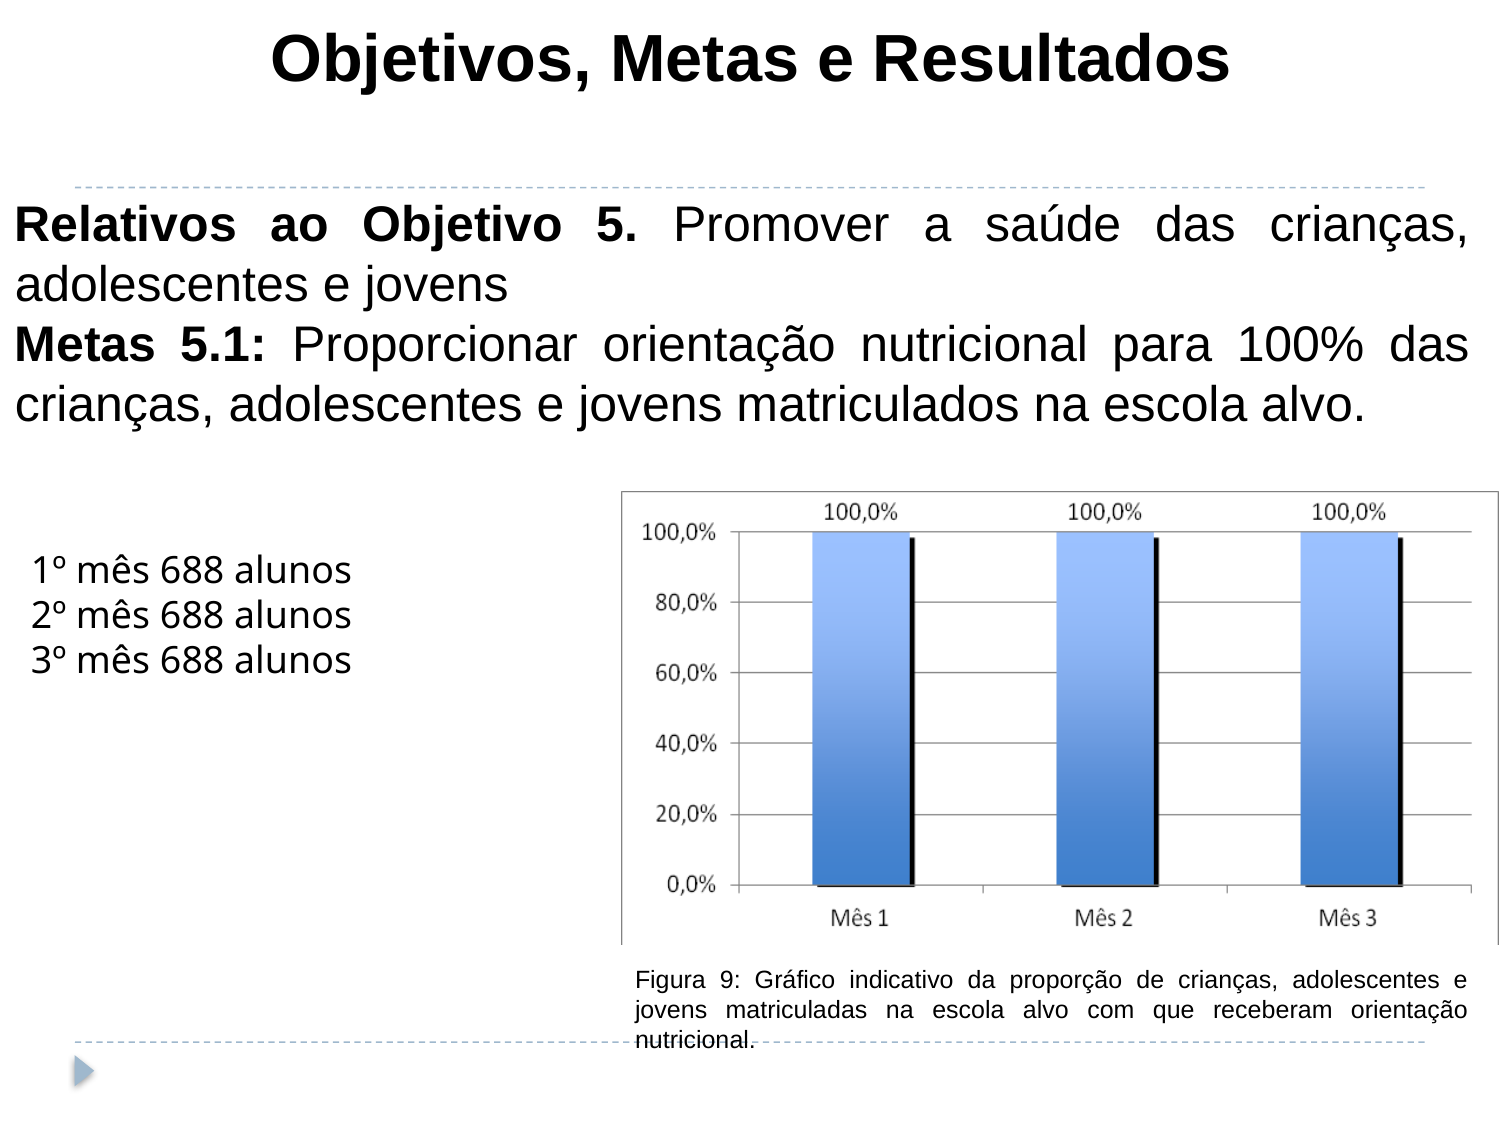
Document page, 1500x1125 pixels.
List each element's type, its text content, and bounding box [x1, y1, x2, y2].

list Relativos ao Objetivo 5. Promover a saúde das crianças, adolescentes e jovens Metas 5.1: Proporcionar orientação nutricional para 100% das crianças, adolescentes e jovens matriculados na escola alvo. [0, 184, 1485, 1094]
text_box Figura 9: Gráfico indicativo da proporção de crianças, adolescentes e jovens matriculadas na escola alvo com que receberam orientação nutricional. [620, 956, 1485, 1061]
picture [619, 491, 1500, 946]
title Objetivos, Metas e Resultados [76, 4, 1427, 102]
text_box 1º mês 688 alunos 2º mês 688 alunos 3º mês 688 alunos [16, 538, 613, 734]
